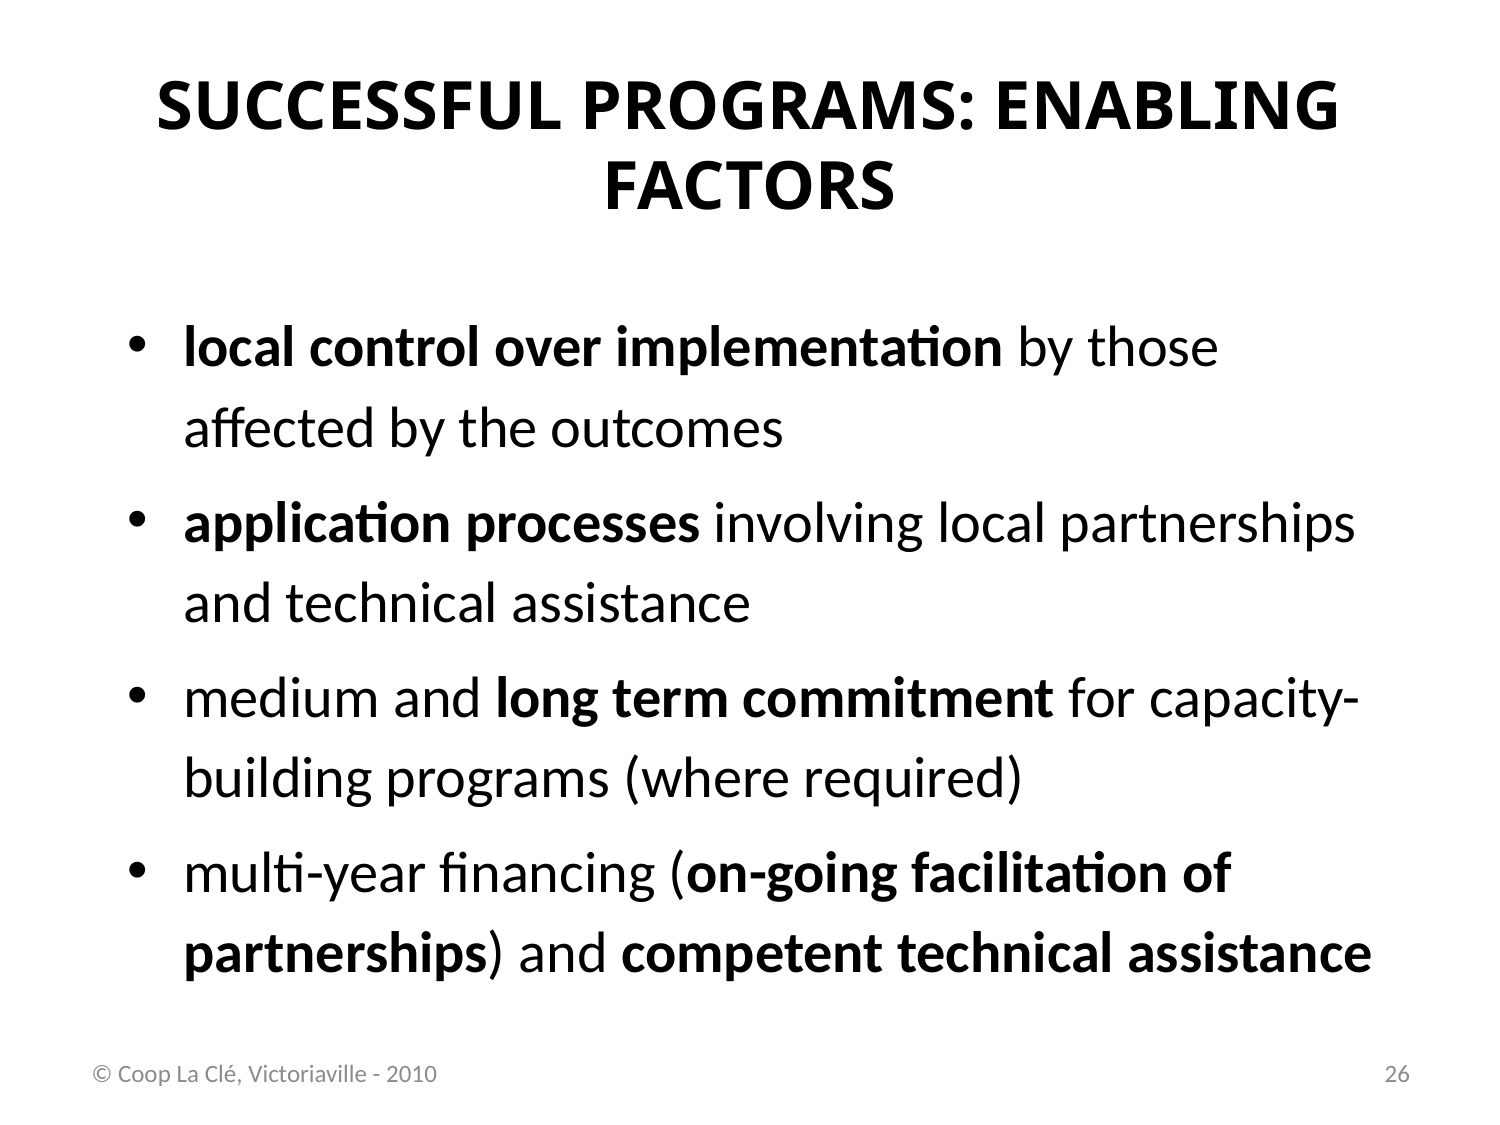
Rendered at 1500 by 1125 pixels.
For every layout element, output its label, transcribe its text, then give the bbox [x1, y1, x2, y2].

slide_number 26 [1074, 1042, 1425, 1103]
text_box local control over implementation by those affected by the outcomes application processes involving local partnerships and technical assistance medium and long term commitment for capacity-building programs (where required) multi-year financing (on-going facilitation of partnerships) and competent technical assistance [112, 290, 1400, 1048]
text_box SUCCESSFUL PROGRAMS: ENABLING FACTORS [112, 66, 1388, 220]
footer © Coop La Clé, Victoriaville - 2010 [76, 1042, 552, 1103]
